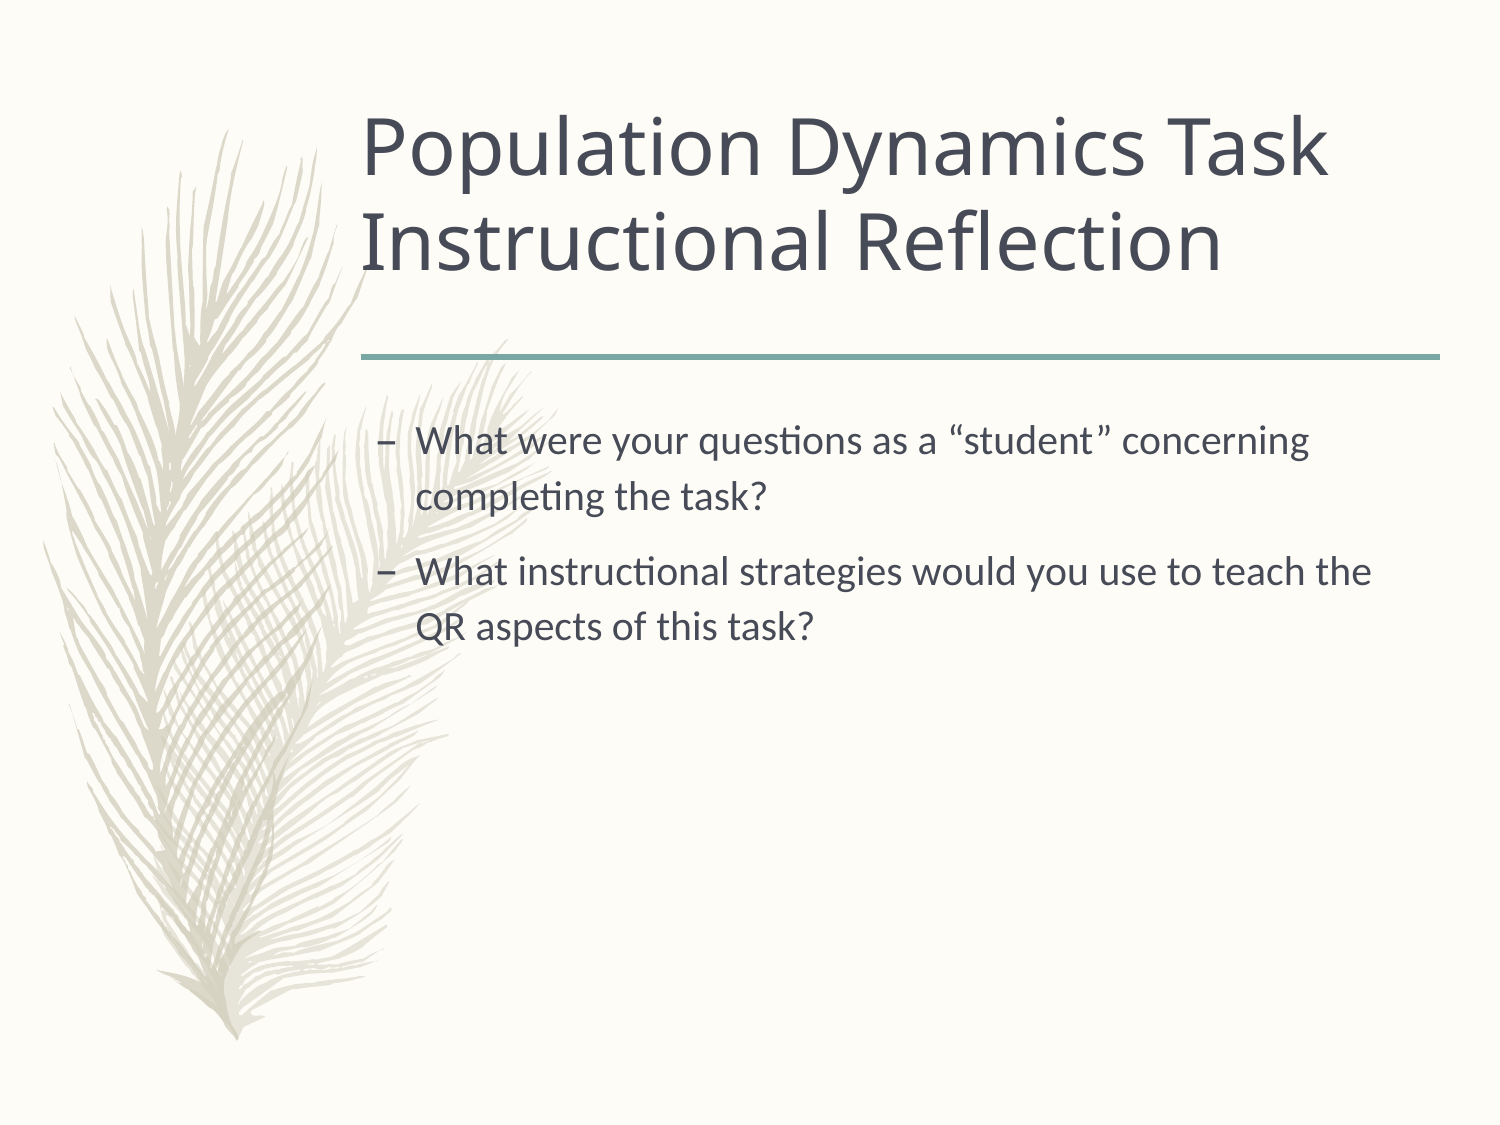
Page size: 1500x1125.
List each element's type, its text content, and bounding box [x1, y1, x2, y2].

title Population Dynamics Task Instructional Reflection [345, 93, 1440, 350]
list What were your questions as a “student” concerning completing the task? What instructional strategies would you use to teach the QR aspects of this task? [360, 399, 1440, 999]
